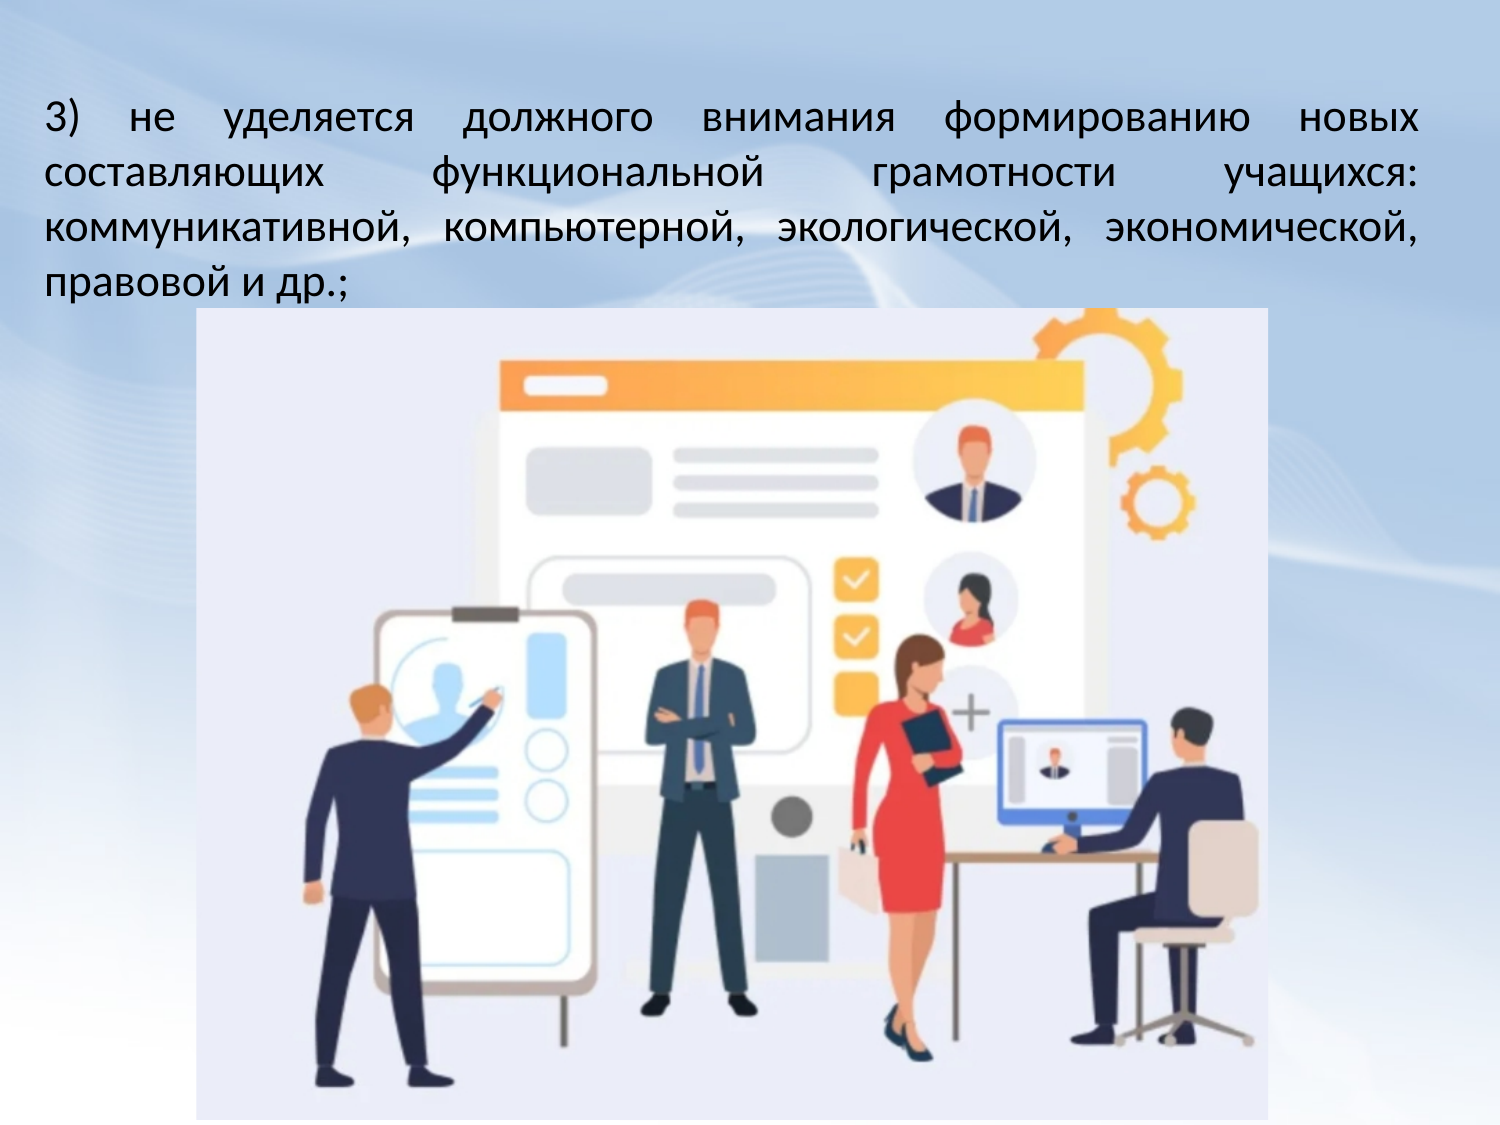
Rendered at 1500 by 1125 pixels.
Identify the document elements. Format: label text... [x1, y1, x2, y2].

picture [0, 0, 1500, 1125]
text_box 3) не уделяется должного внимания формированию новых составляющих функциональной грамотности учащихся: коммуникативной, компьютерной, экологической, экономической, правовой и др.; [29, 78, 1436, 368]
